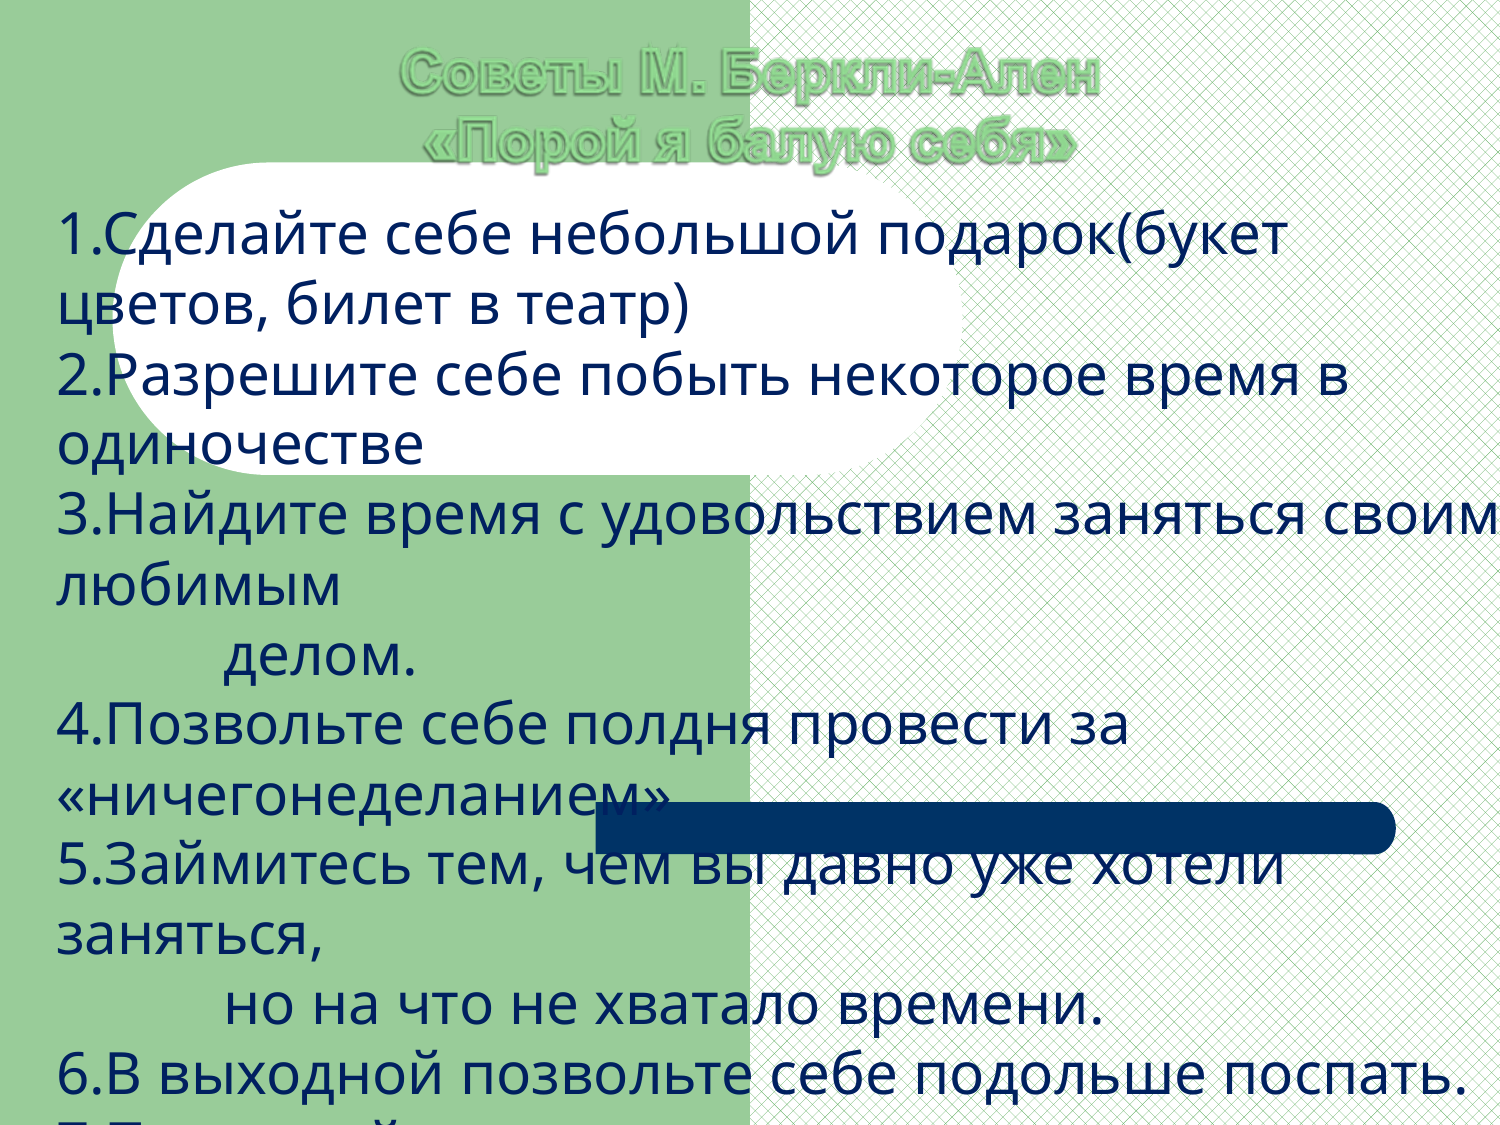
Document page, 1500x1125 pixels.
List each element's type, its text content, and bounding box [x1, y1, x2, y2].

picture [359, 17, 1140, 214]
text_box [0, 0, 1500, 75]
text_box 1.Сделайте себе небольшой подарок(букет цветов, билет в театр) 2.Разрешите себе побыть некоторое время в одиночестве 3.Найдите время с удовольствием заняться своим любимым делом. 4.Позвольте себе полдня провести за «ничегонеделанием» 5.Займитесь тем, чем вы давно уже хотели заняться, но на что не хватало времени. 6.В выходной позвольте себе подольше поспать. 7.Похвастайтесь перед другом или родственниками своими достижениями. 8.Потратьте некоторую сумму из своих сбережений и купите себе какую-нибудь безделушку. [41, 189, 1500, 1125]
